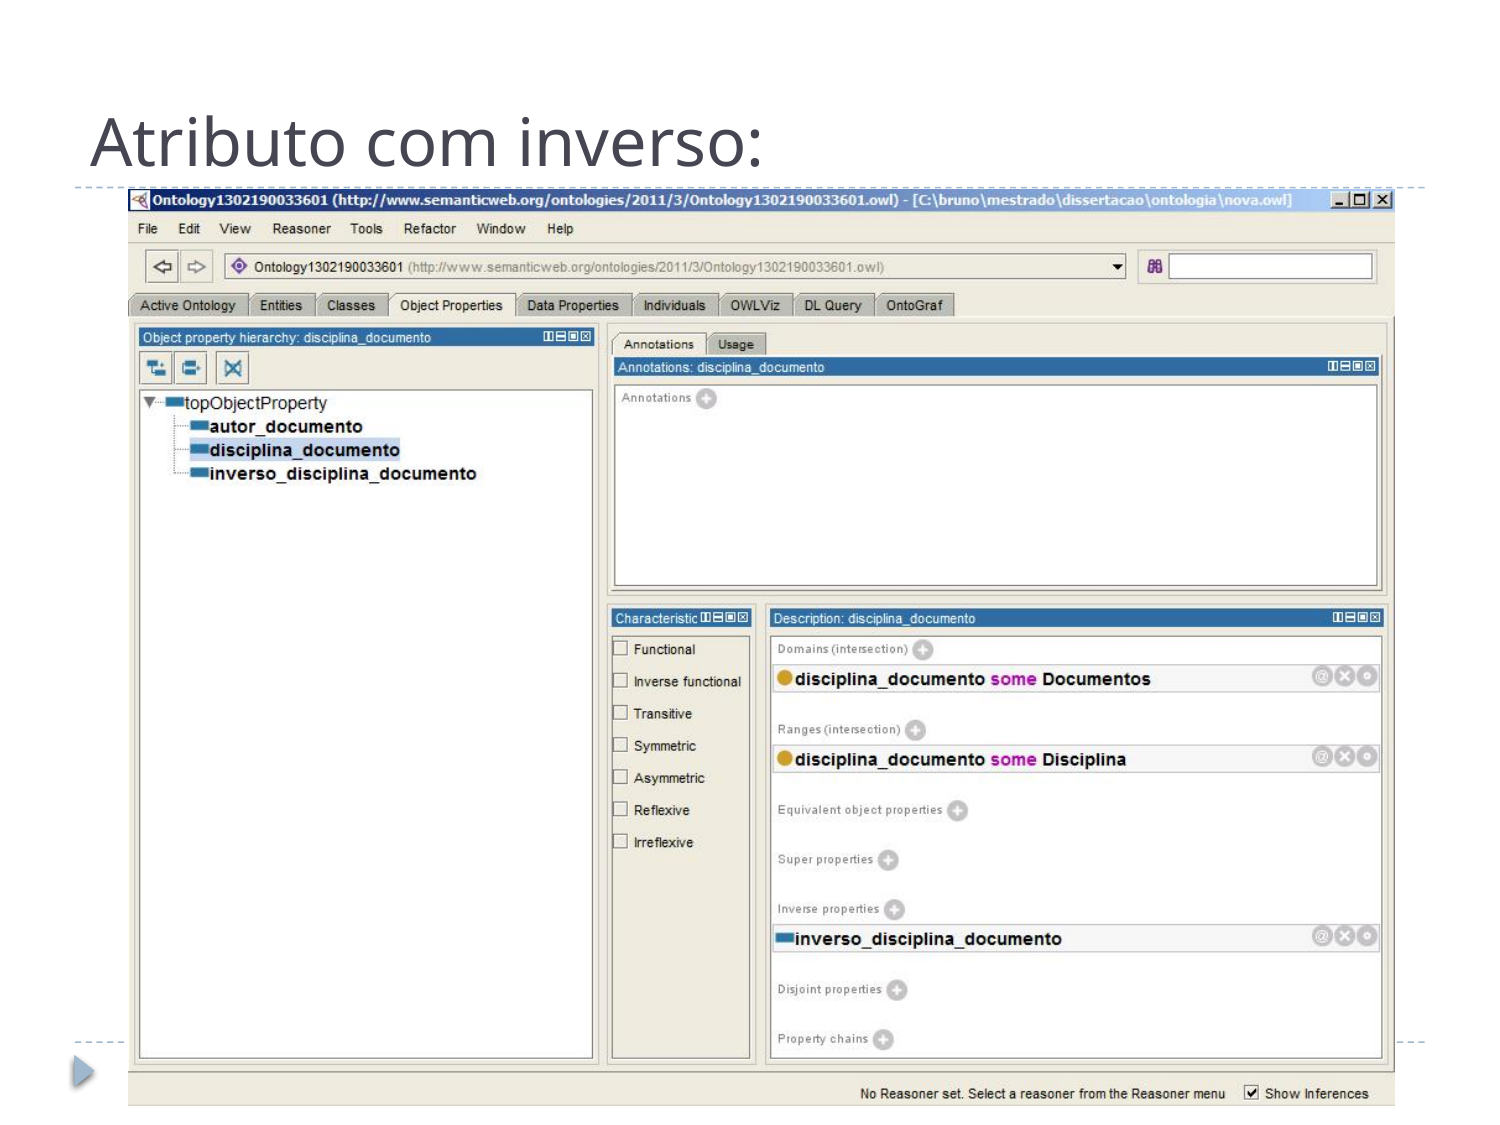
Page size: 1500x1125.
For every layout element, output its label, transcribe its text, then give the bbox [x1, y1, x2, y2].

title Atributo com inverso: [74, 37, 1426, 188]
picture [128, 189, 1395, 1106]
